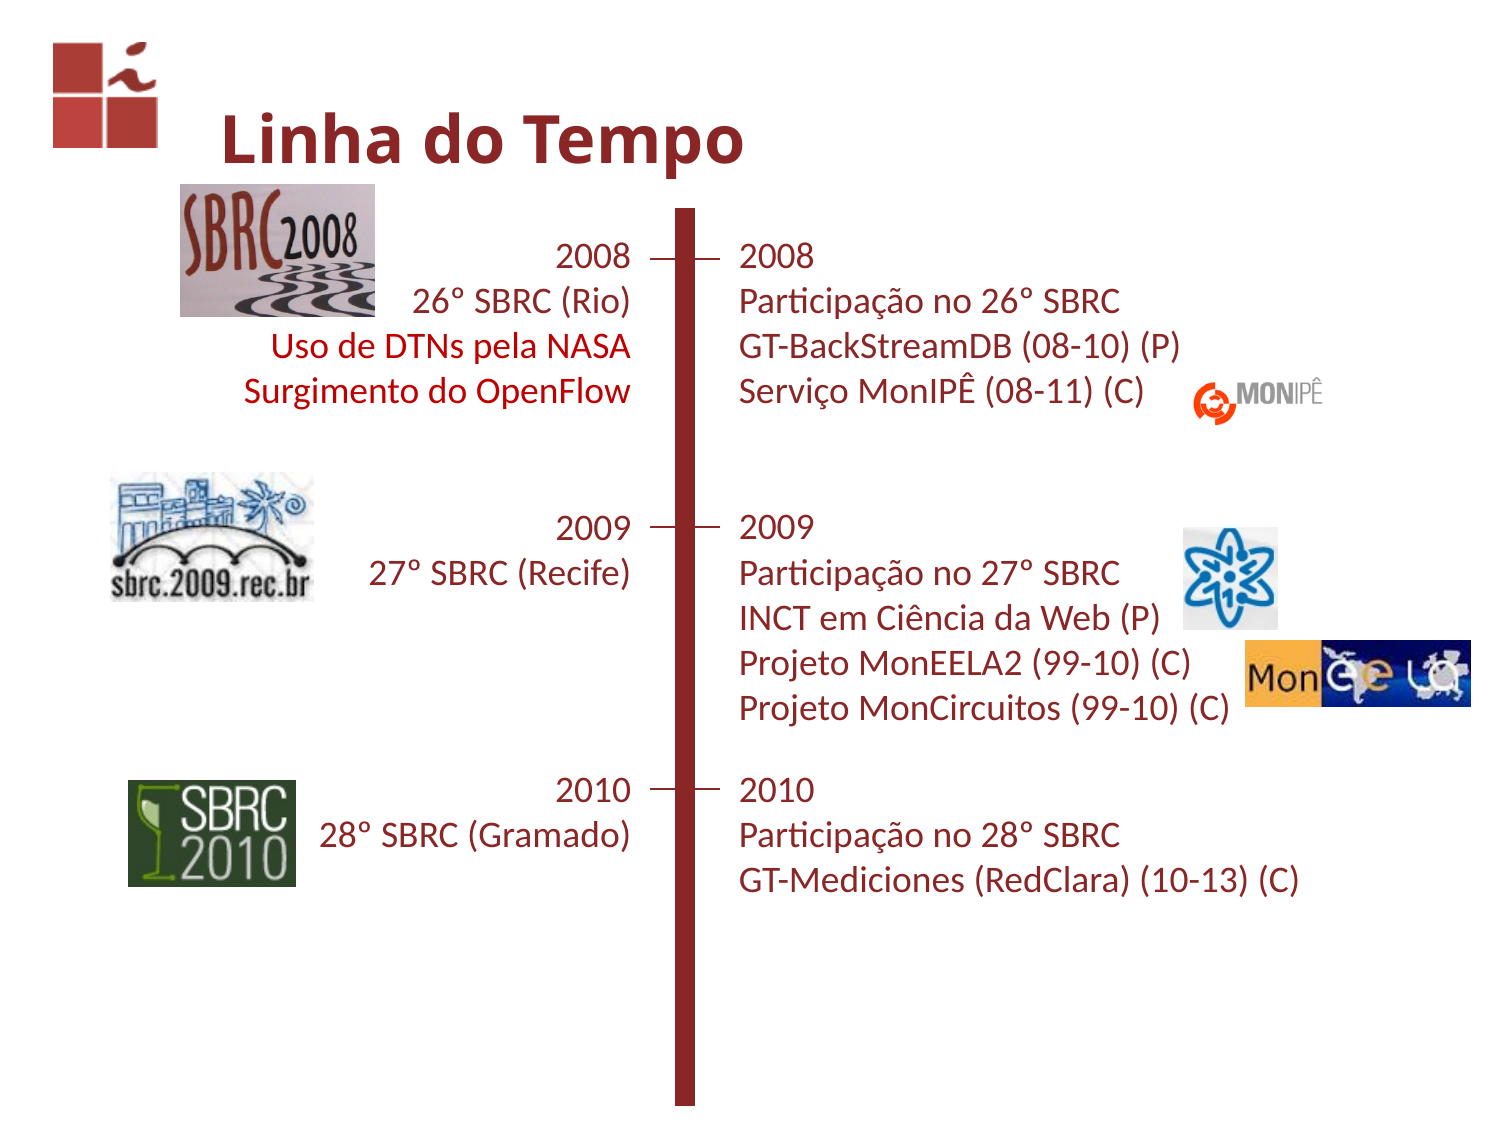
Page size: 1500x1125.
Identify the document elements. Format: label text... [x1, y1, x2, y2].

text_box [52, 472, 1483, 738]
picture [53, 42, 158, 148]
text_box 2008 Participação no 26º SBRC GT-BackStreamDB (08-10) (P) Serviço MonIPÊ (08-11) (C) [723, 223, 1459, 419]
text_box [128, 756, 1442, 1000]
picture [180, 184, 376, 317]
title Linha do Tempo [204, 42, 1423, 231]
text_box 2008 26º SBRC (Rio) Uso de DTNs pela NASA Surgimento do OpenFlow [128, 223, 646, 419]
picture [1186, 374, 1326, 428]
